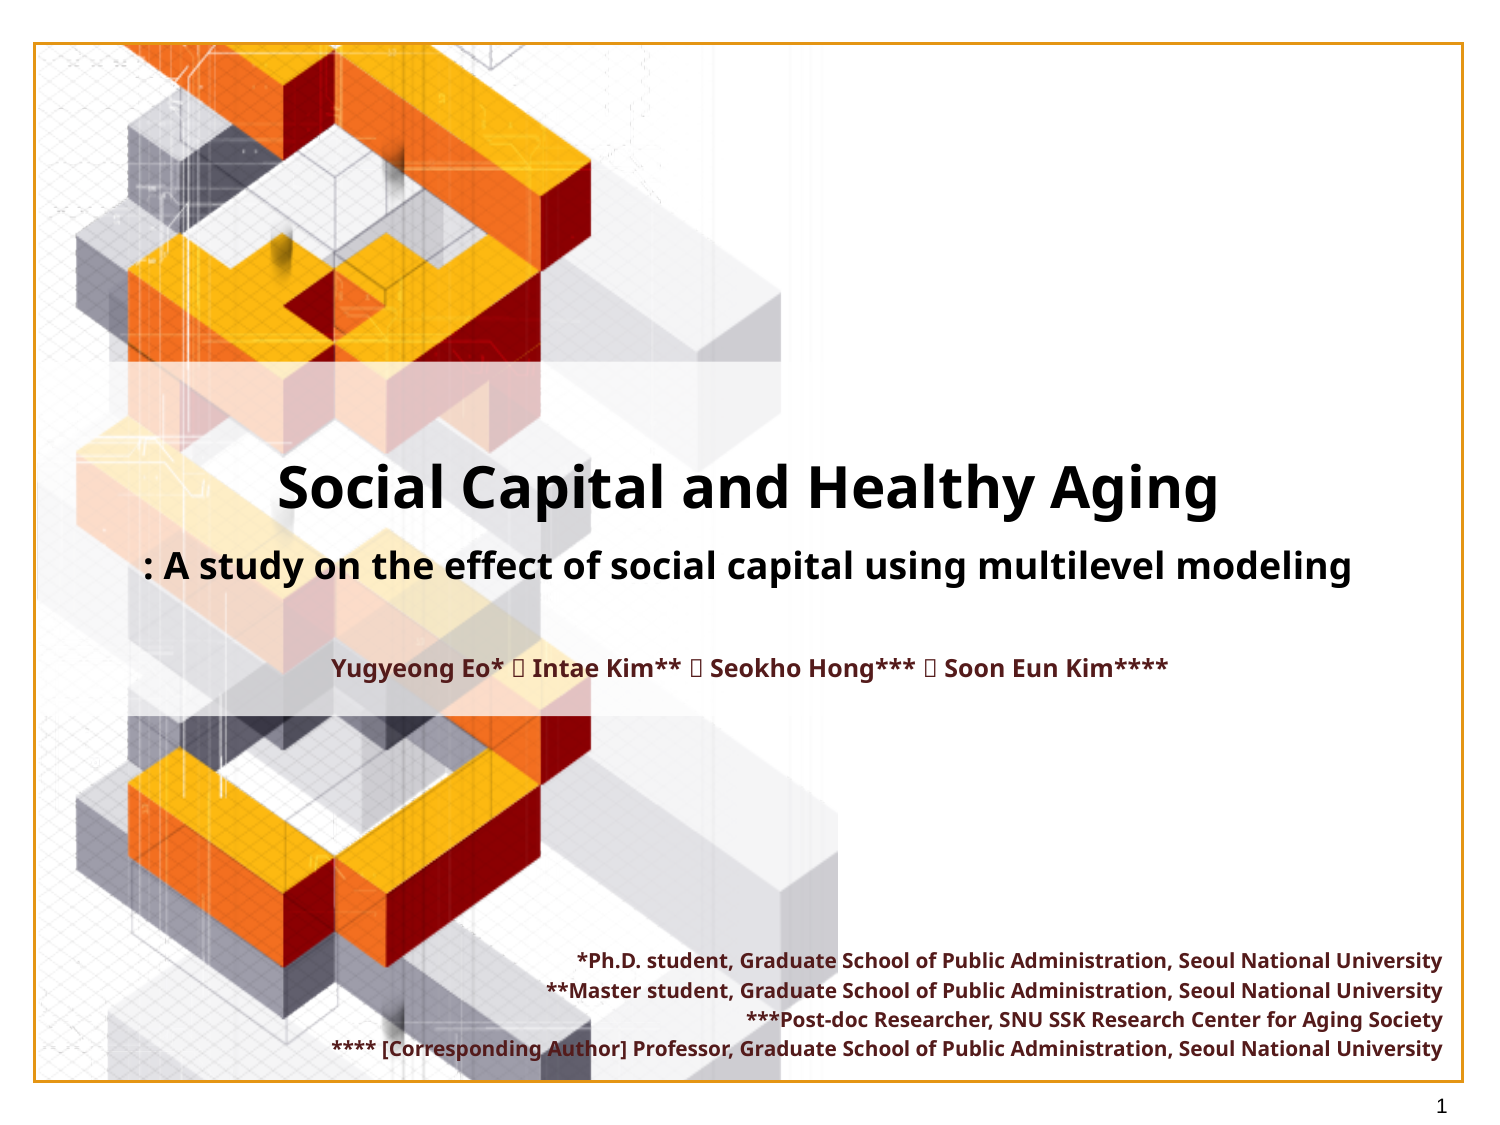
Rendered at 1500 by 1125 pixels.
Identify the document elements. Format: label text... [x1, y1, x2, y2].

subtitle *Ph.D. student, Graduate School of Public Administration, Seoul National University **Master student, Graduate School of Public Administration, Seoul National University ***Post-doc Researcher, SNU SSK Research Center for Aging Society **** [Corresponding Author] Professor, Graduate School of Public Administration, Seoul National University [38, 940, 1458, 1085]
picture [37, 45, 838, 1080]
text_box Yugyeong Eo*  Intae Kim**  Seokho Hong***  Soon Eun Kim**** [38, 645, 1463, 716]
title Social Capital and Healthy Aging : A study on the effect of social capital using multilevel modeling [38, 361, 1460, 645]
slide_number 1 [1112, 1084, 1463, 1125]
